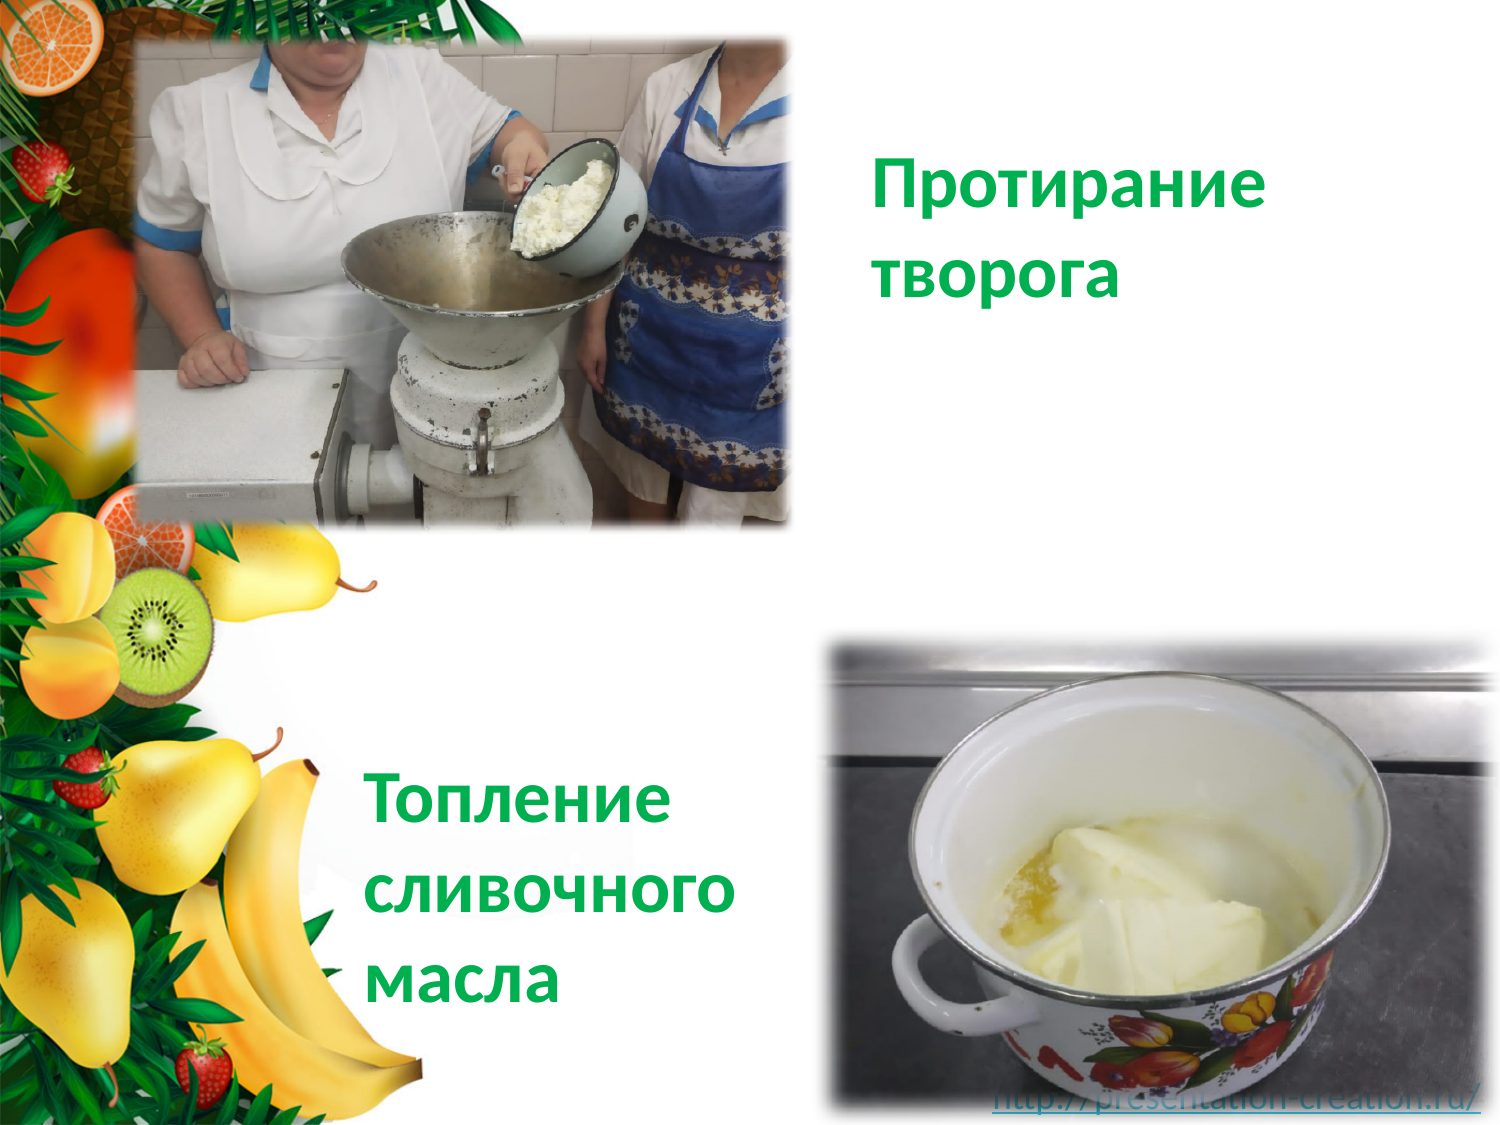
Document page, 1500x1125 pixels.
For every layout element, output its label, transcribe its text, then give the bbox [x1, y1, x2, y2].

picture [0, 0, 1500, 1125]
text_box Протирание творога [856, 125, 1500, 321]
text_box Топление сливочного масла [348, 739, 805, 1025]
